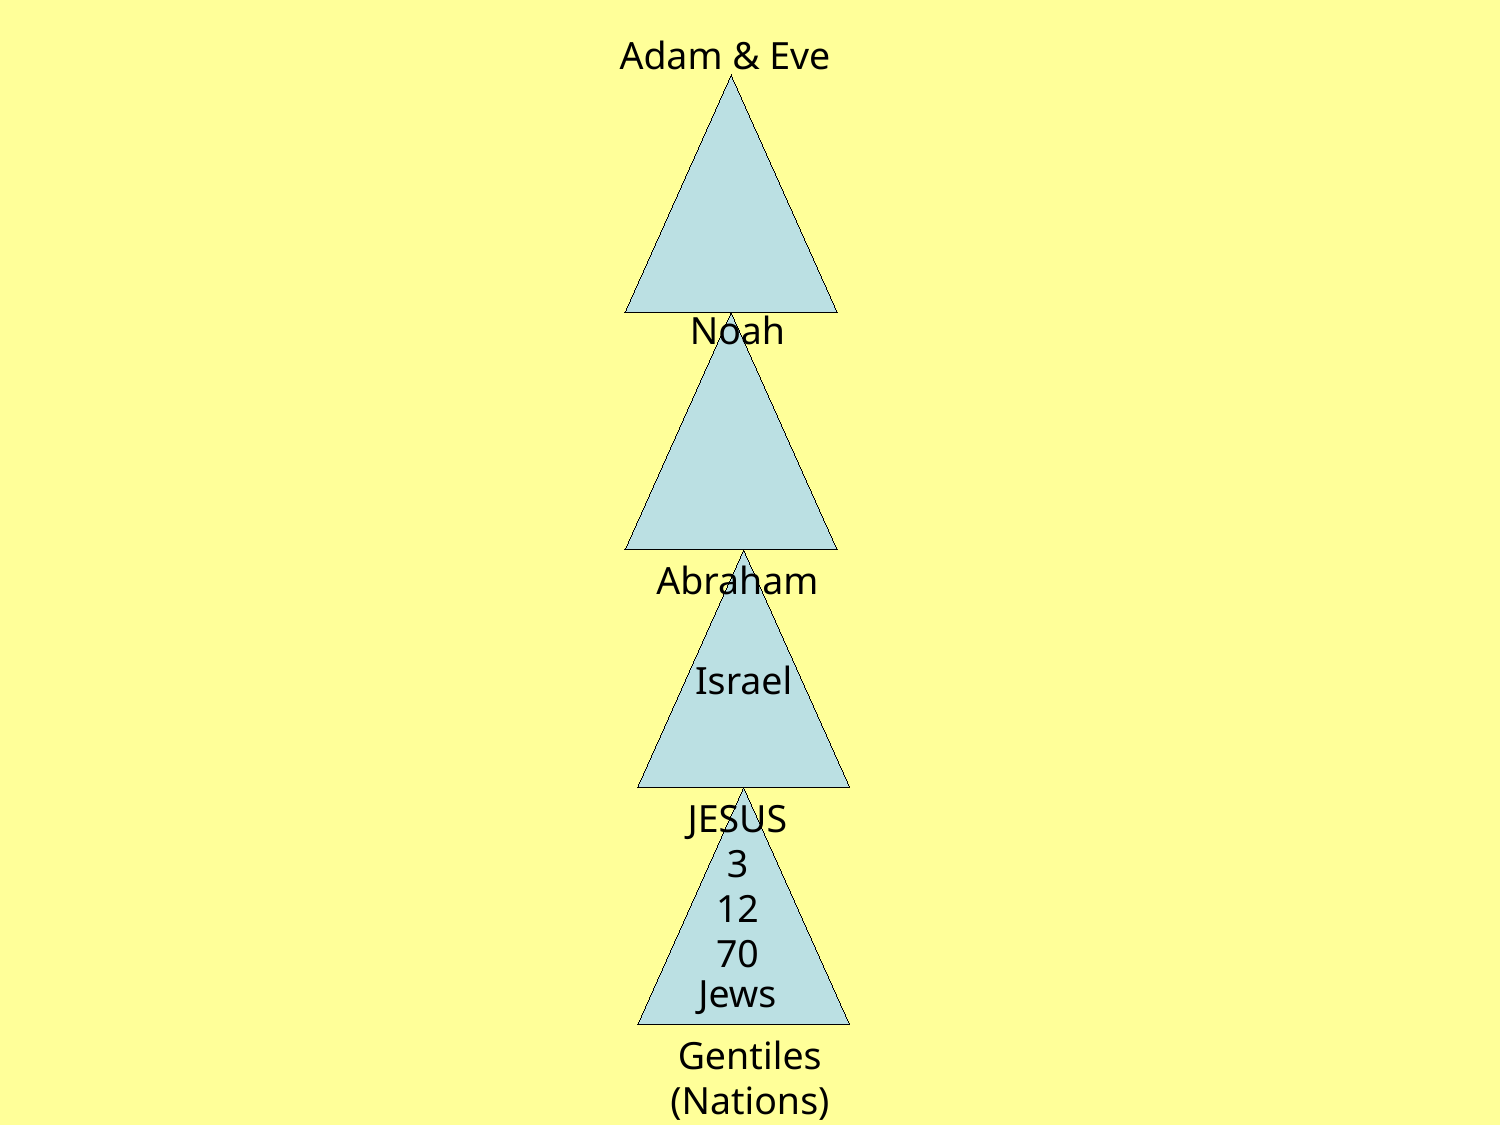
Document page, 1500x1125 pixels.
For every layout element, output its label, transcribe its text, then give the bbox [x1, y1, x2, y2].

text_box [637, 710, 850, 787]
text_box Jews [594, 962, 880, 1023]
text_box JESUS 3 12 70 [620, 787, 855, 962]
text_box Noah [620, 299, 855, 360]
text_box [625, 360, 837, 549]
text_box Israel [620, 649, 868, 710]
text_box Adam & Eve [607, 24, 843, 85]
text_box [699, 610, 788, 649]
text_box Gentiles (Nations) [632, 1024, 868, 1125]
text_box [630, 85, 832, 299]
text_box Abraham [620, 549, 855, 610]
